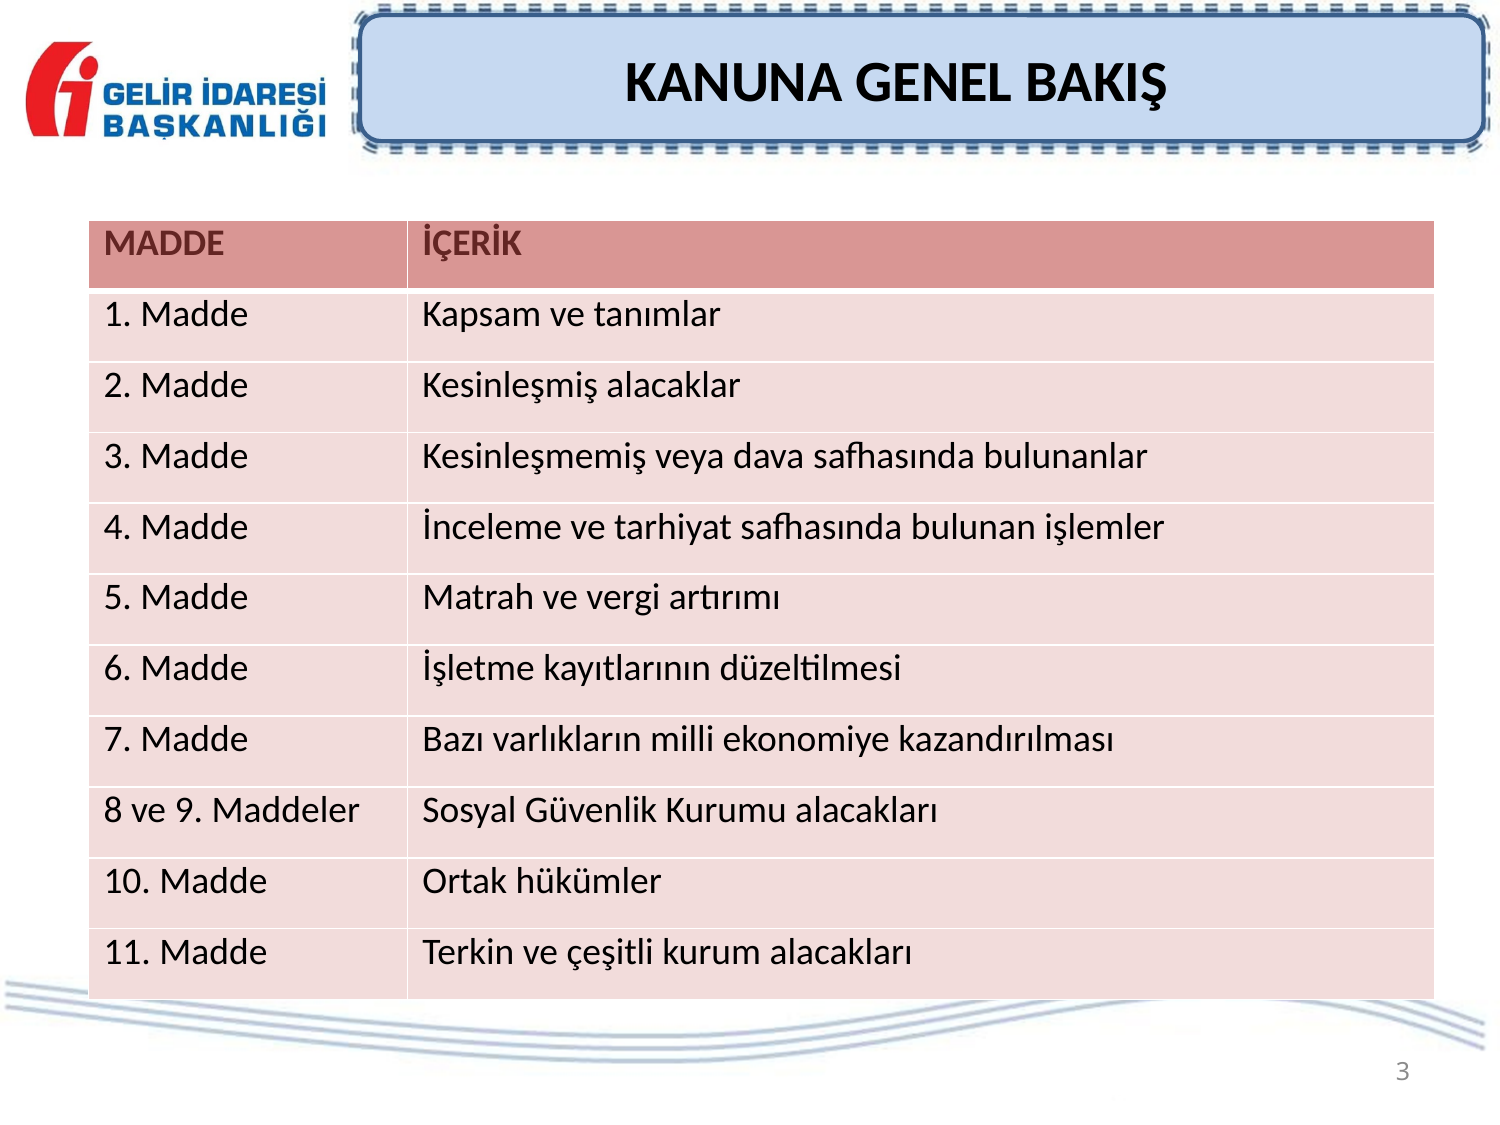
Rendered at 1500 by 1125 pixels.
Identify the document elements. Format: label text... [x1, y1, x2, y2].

table_cell 5. Madde [89, 575, 407, 644]
table_cell Kapsam ve tanımlar [408, 294, 1434, 361]
table_cell 4. Madde [89, 504, 407, 573]
table_cell Kesinleşmiş alacaklar [408, 363, 1434, 432]
table_cell 10. Madde [89, 859, 407, 928]
table_cell Matrah ve vergi artırımı [408, 575, 1434, 644]
table_cell 8 ve 9. Maddeler [89, 788, 407, 857]
table_header MADDE [89, 221, 407, 288]
table_header İÇERİK [408, 221, 1434, 288]
table_cell Bazı varlıkların milli ekonomiye kazandırılması [408, 717, 1434, 786]
picture [0, 0, 1500, 1125]
table_cell 6. Madde [89, 646, 407, 715]
text_box 3 [1074, 1042, 1425, 1103]
text_box [88, 1000, 1435, 1012]
table_cell Sosyal Güvenlik Kurumu alacakları [408, 788, 1434, 857]
table_cell Kesinleşmemiş veya dava safhasında bulunanlar [408, 433, 1434, 502]
table_cell İnceleme ve tarhiyat safhasında bulunan işlemler [408, 504, 1434, 573]
table_cell 2. Madde [89, 363, 407, 432]
table_cell İşletme kayıtlarının düzeltilmesi [408, 646, 1434, 715]
table_cell 7. Madde [89, 717, 407, 786]
table_cell Terkin ve çeşitli kurum alacakları [408, 929, 1434, 999]
table_cell 1. Madde [89, 294, 407, 361]
text_box KANUNA GENEL BAKIŞ [395, 42, 1412, 114]
table_cell 3. Madde [89, 433, 407, 502]
table_cell Ortak hükümler [408, 859, 1434, 928]
table_cell 11. Madde [89, 929, 407, 999]
